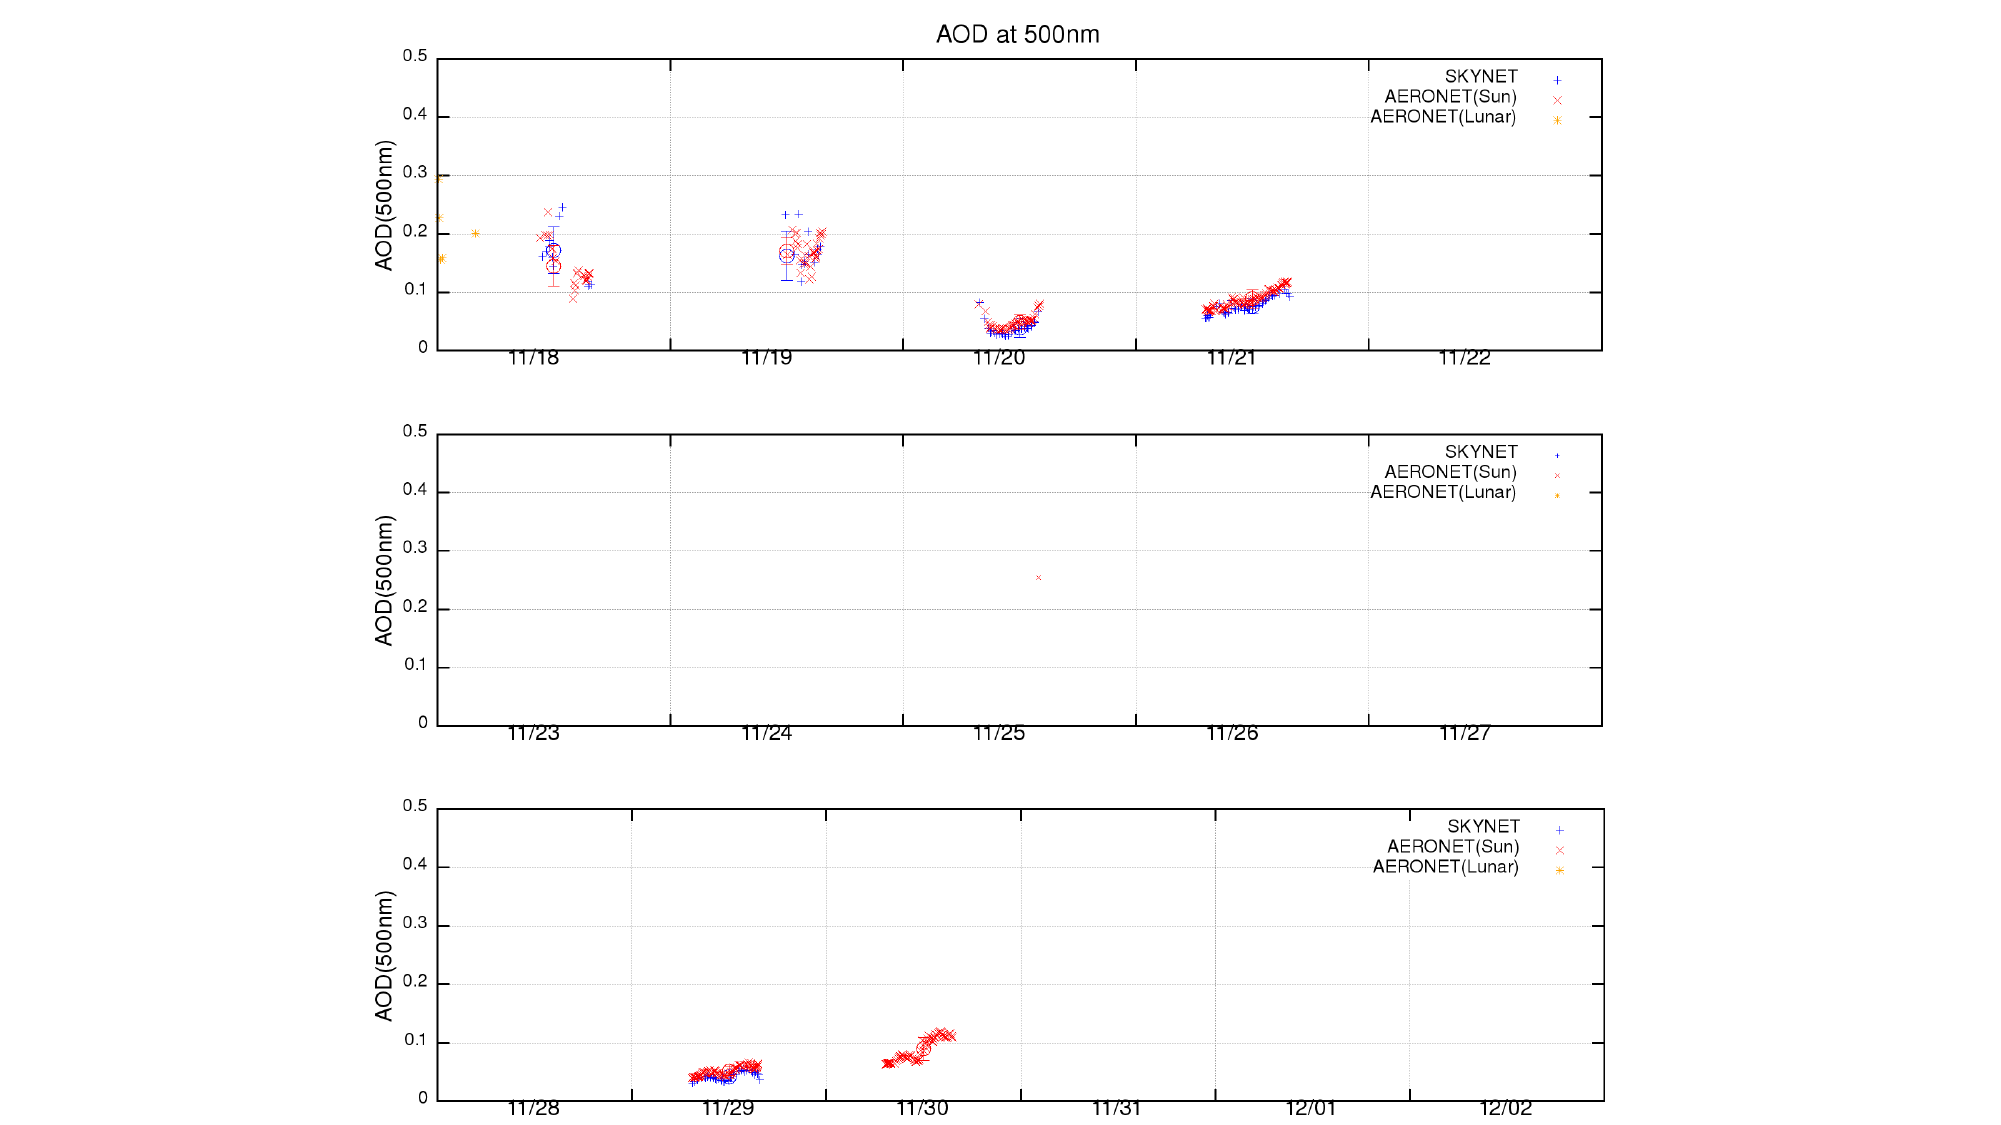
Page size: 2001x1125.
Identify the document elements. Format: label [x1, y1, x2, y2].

picture [374, 0, 1625, 1125]
